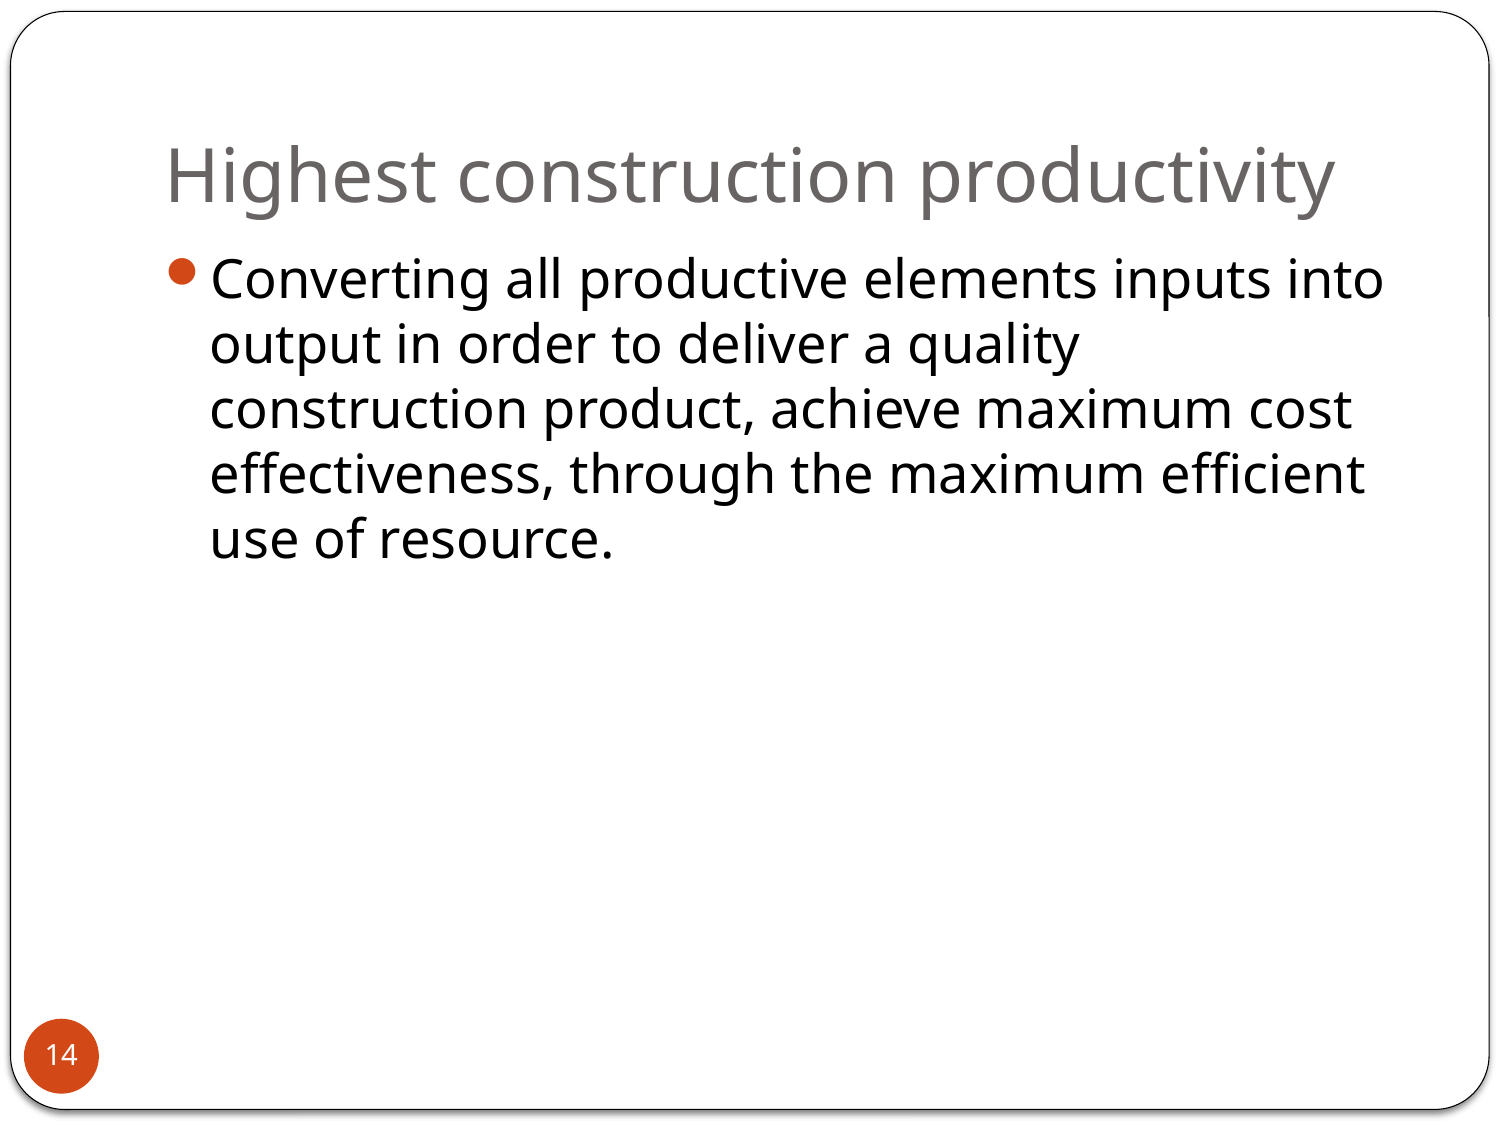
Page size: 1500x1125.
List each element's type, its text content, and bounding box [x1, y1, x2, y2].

title Highest construction productivity [150, 45, 1425, 233]
slide_number 14 [23, 1018, 99, 1094]
list Converting all productive elements inputs into output in order to deliver a quality construction product, achieve maximum cost effectiveness, through the maximum efficient use of resource. [150, 237, 1425, 988]
